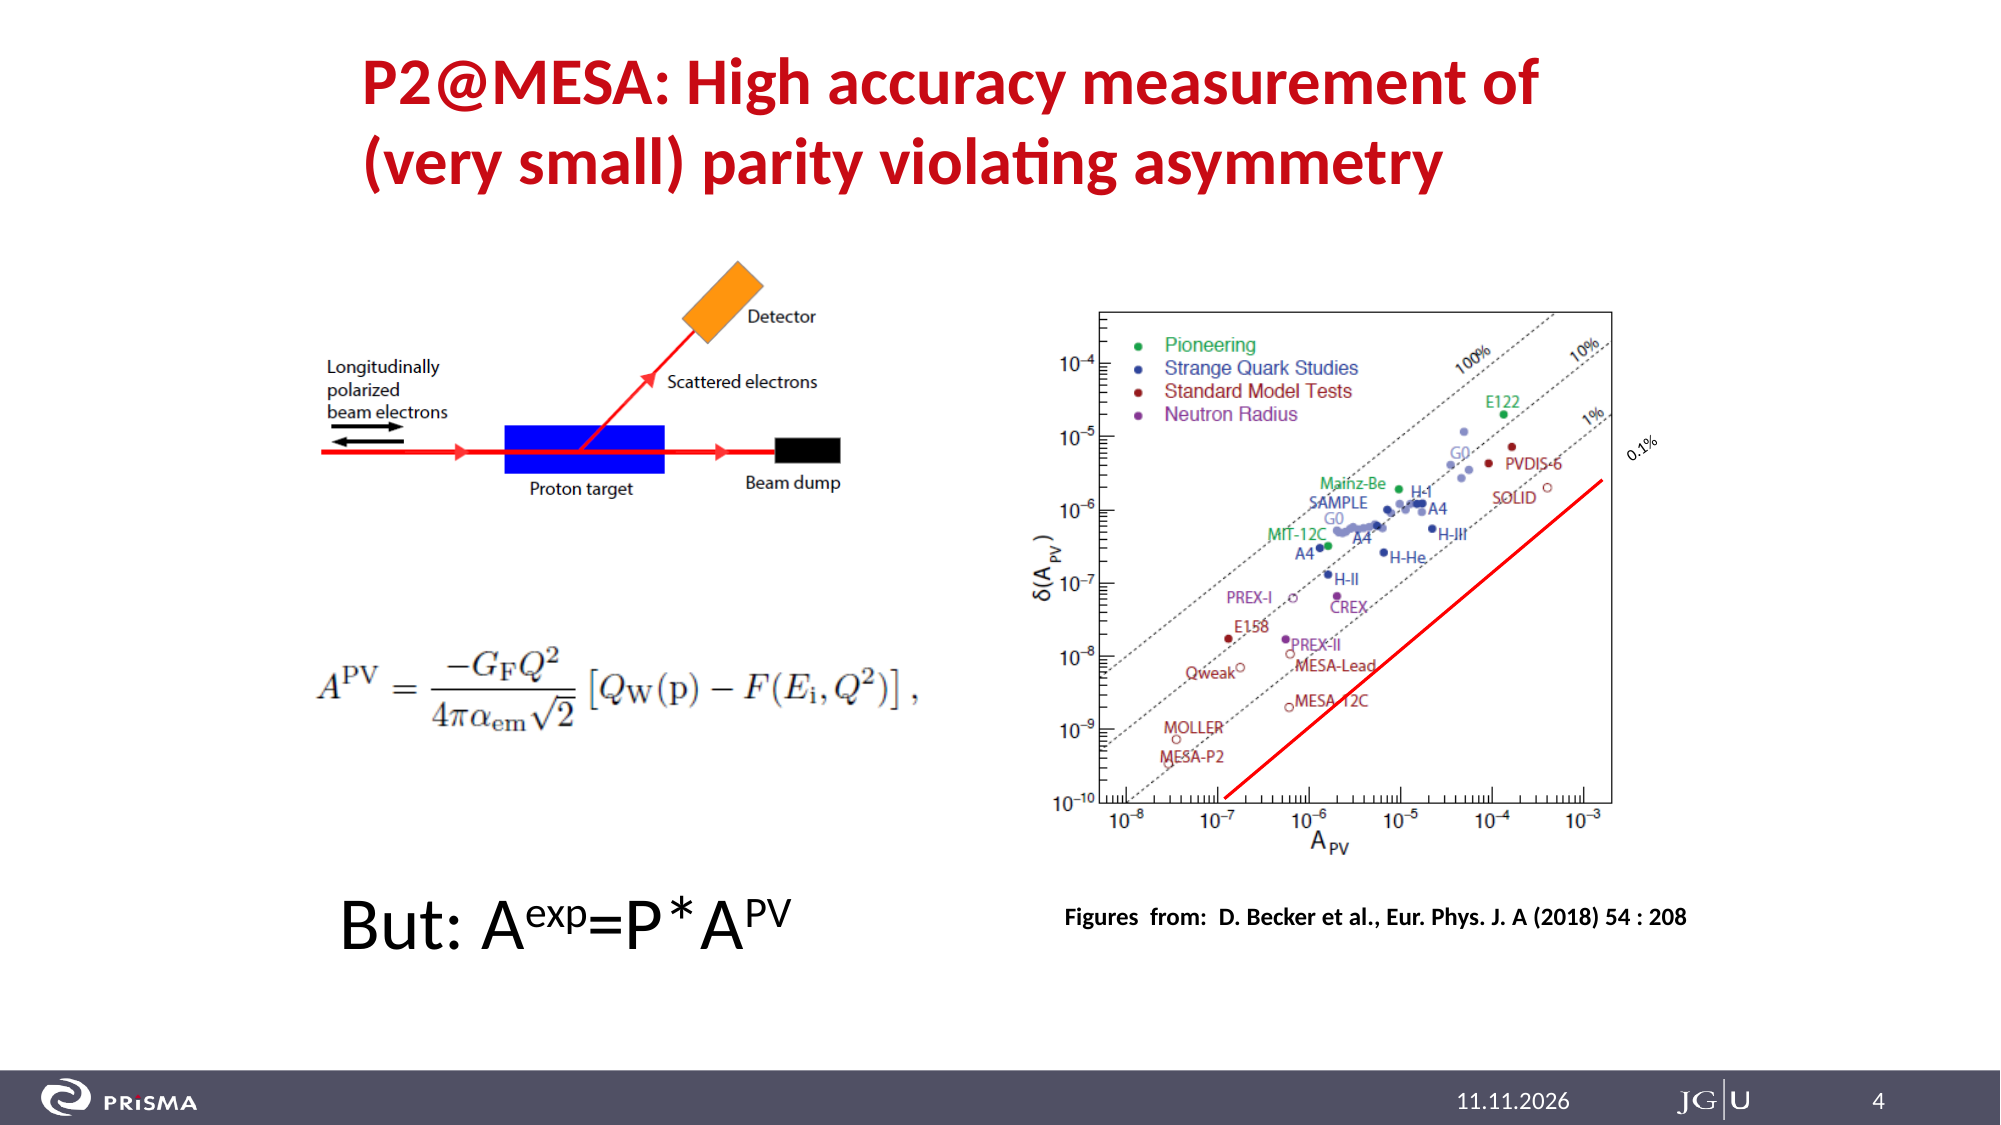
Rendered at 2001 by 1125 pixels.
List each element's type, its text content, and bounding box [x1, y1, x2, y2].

slide_number 4 [1771, 1069, 1900, 1125]
picture [1677, 1079, 1749, 1120]
picture [279, 227, 853, 518]
text_box P2@MESA: High accuracy measurement of (very small) parity violating asymmetry [347, 23, 1698, 212]
picture [1022, 285, 1681, 877]
text_box But: Aexp=P*APV [324, 867, 807, 973]
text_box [1224, 479, 1603, 799]
picture [39, 1078, 197, 1116]
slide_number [1441, 1069, 1662, 1125]
picture [261, 632, 938, 753]
text_box Figures from: D. Becker et al., Eur. Phys. J. A (2018) 54 : 208 [1050, 893, 1704, 968]
